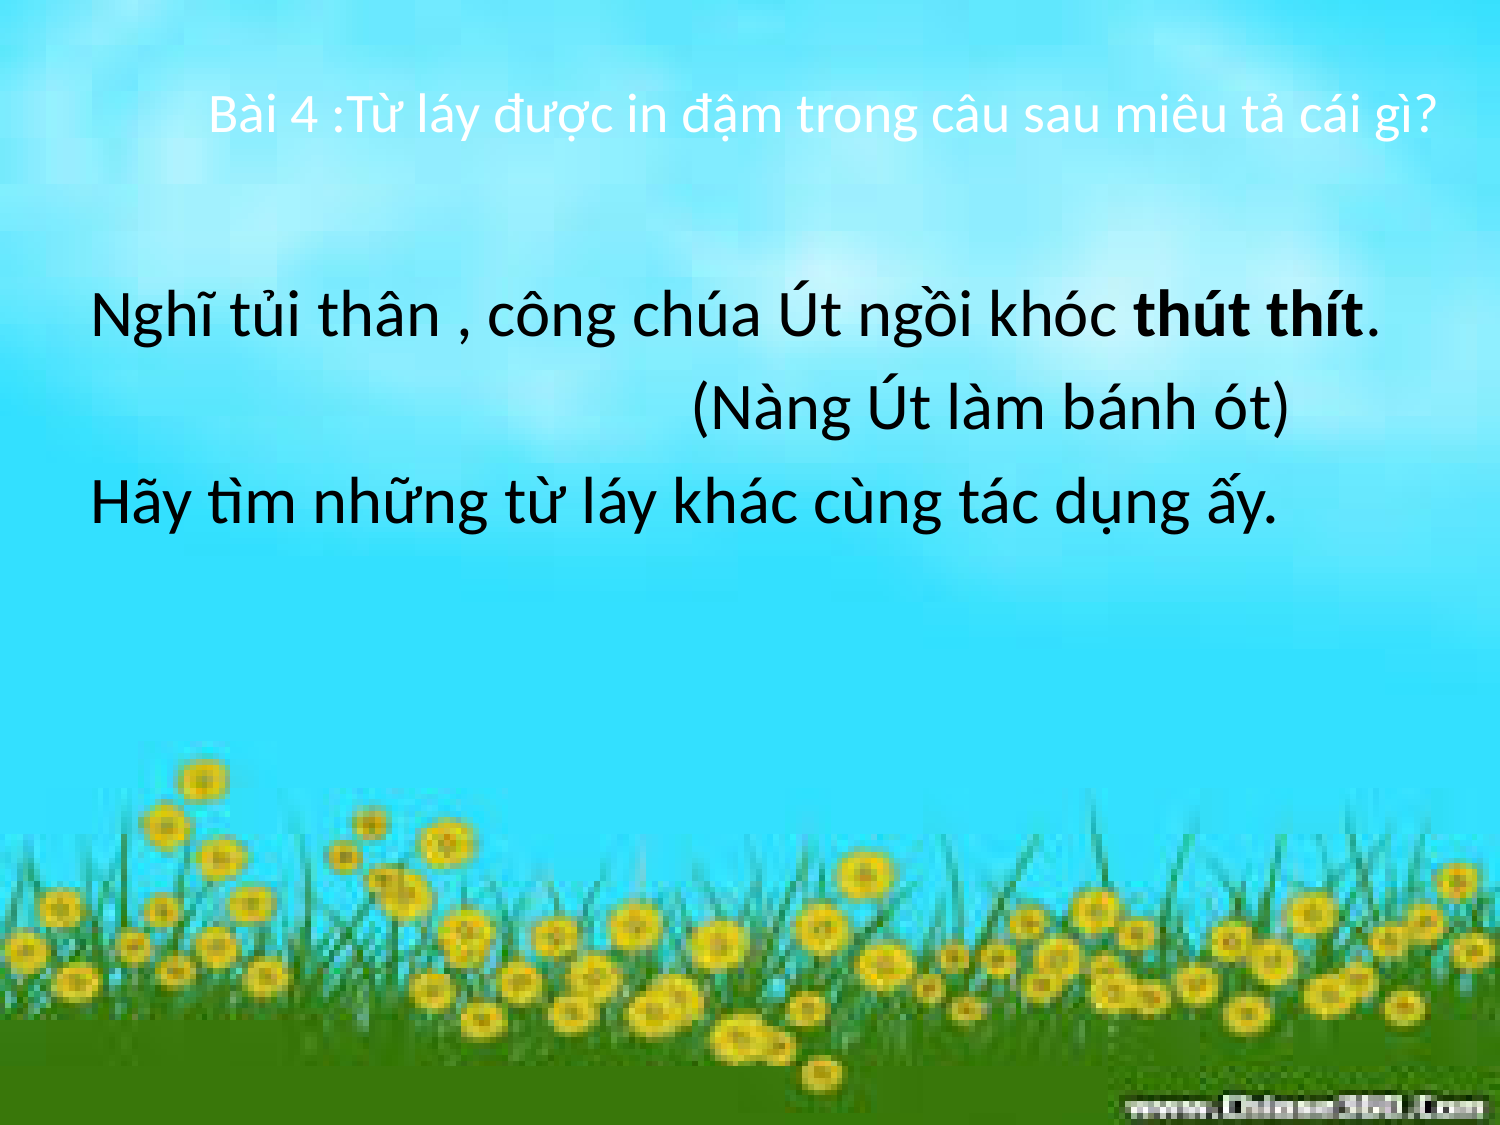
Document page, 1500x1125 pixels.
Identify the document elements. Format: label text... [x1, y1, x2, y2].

title Bài 4 :Từ láy được in đậm trong câu sau miêu tả cái gì? [149, 49, 1500, 238]
list Nghĩ tủi thân , công chúa Út ngồi khóc thút thít. (Nàng Út làm bánh ót) Hãy tìm những từ láy khác cùng tác dụng ấy. [74, 262, 1426, 1006]
picture [0, 0, 1500, 1125]
